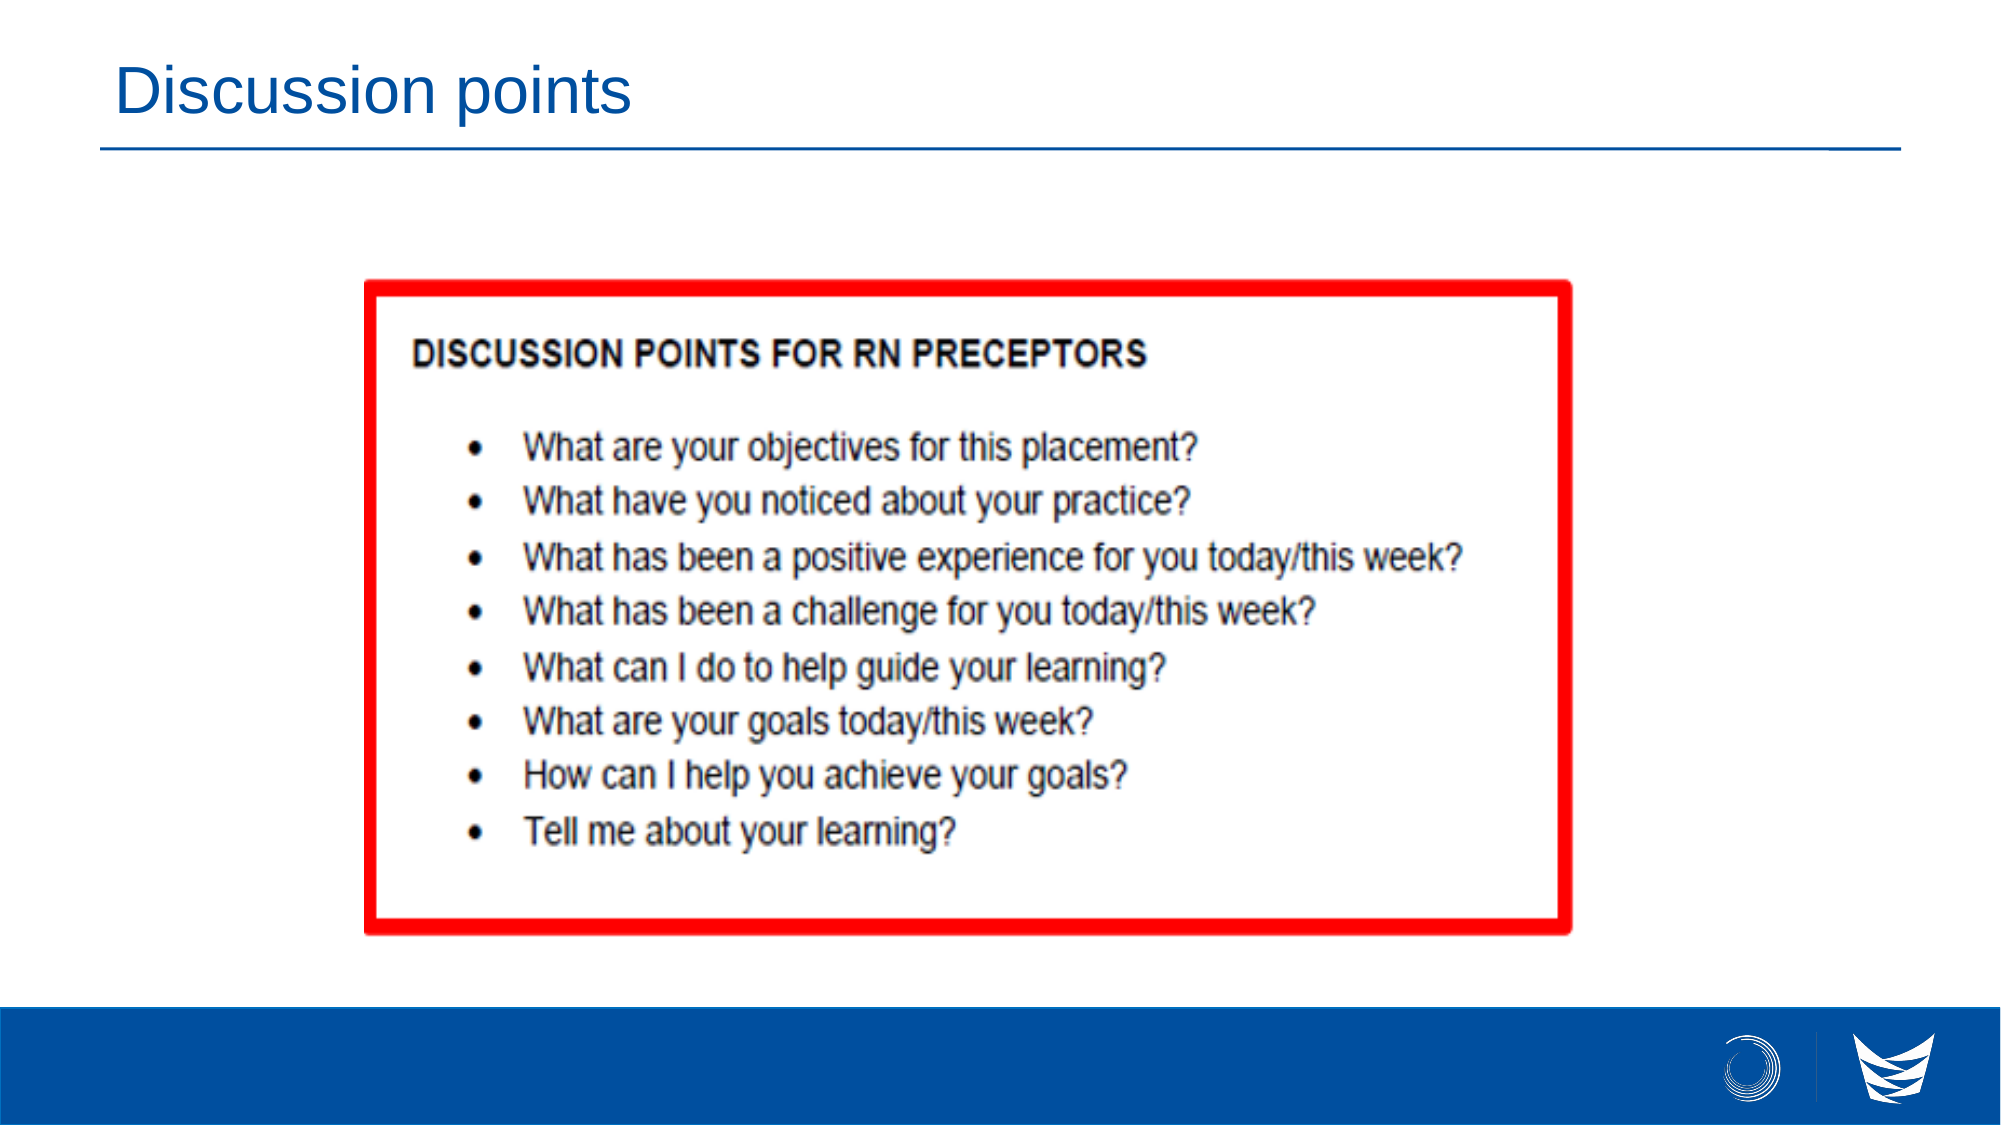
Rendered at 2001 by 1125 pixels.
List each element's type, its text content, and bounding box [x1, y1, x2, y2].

picture [1685, 987, 1973, 1125]
title Discussion points [100, 48, 1901, 146]
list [364, 265, 1582, 944]
